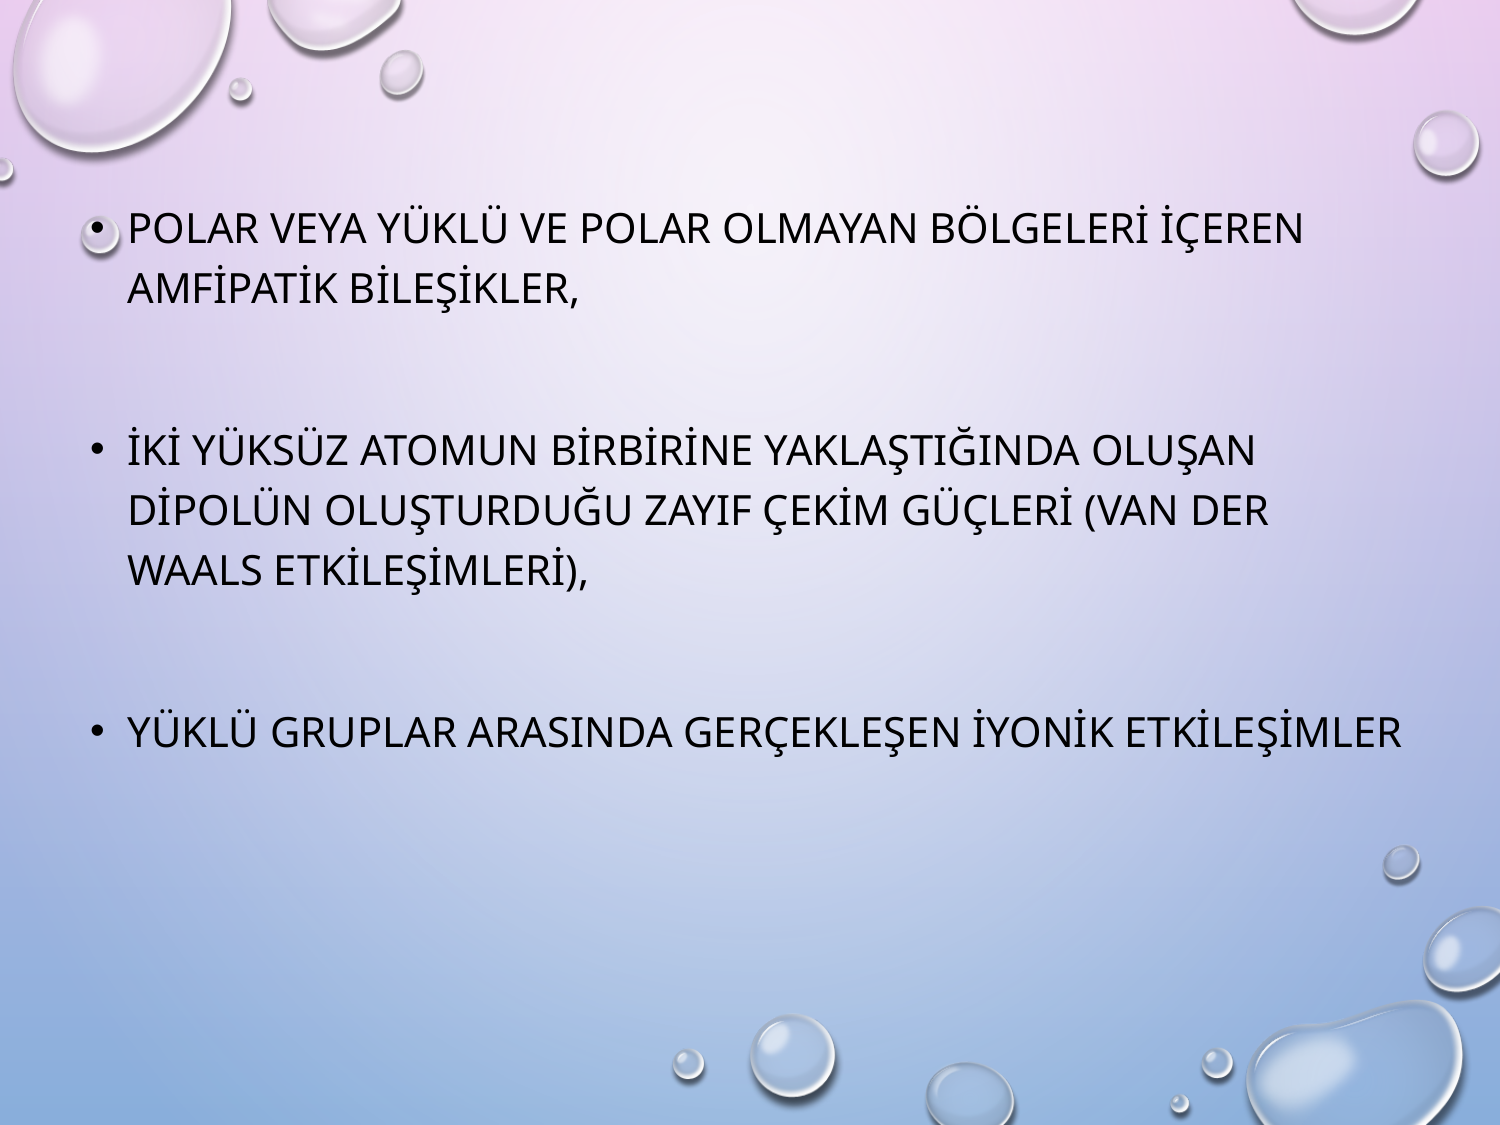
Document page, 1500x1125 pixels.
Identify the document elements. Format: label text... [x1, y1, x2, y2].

picture [0, 0, 1500, 1125]
list Polar veya yüklü ve polar olmayan bölgeleri içeren amfipatik bileşikler, İki yüksüz atomun birbirine yaklaştığında oluşan dipolün oluşturduğu zayıf çekim güçleri (van der Waals etkileşimleri), Yüklü gruplar arasında gerçekleşen iyonik etkileşimler [75, 184, 1425, 1005]
